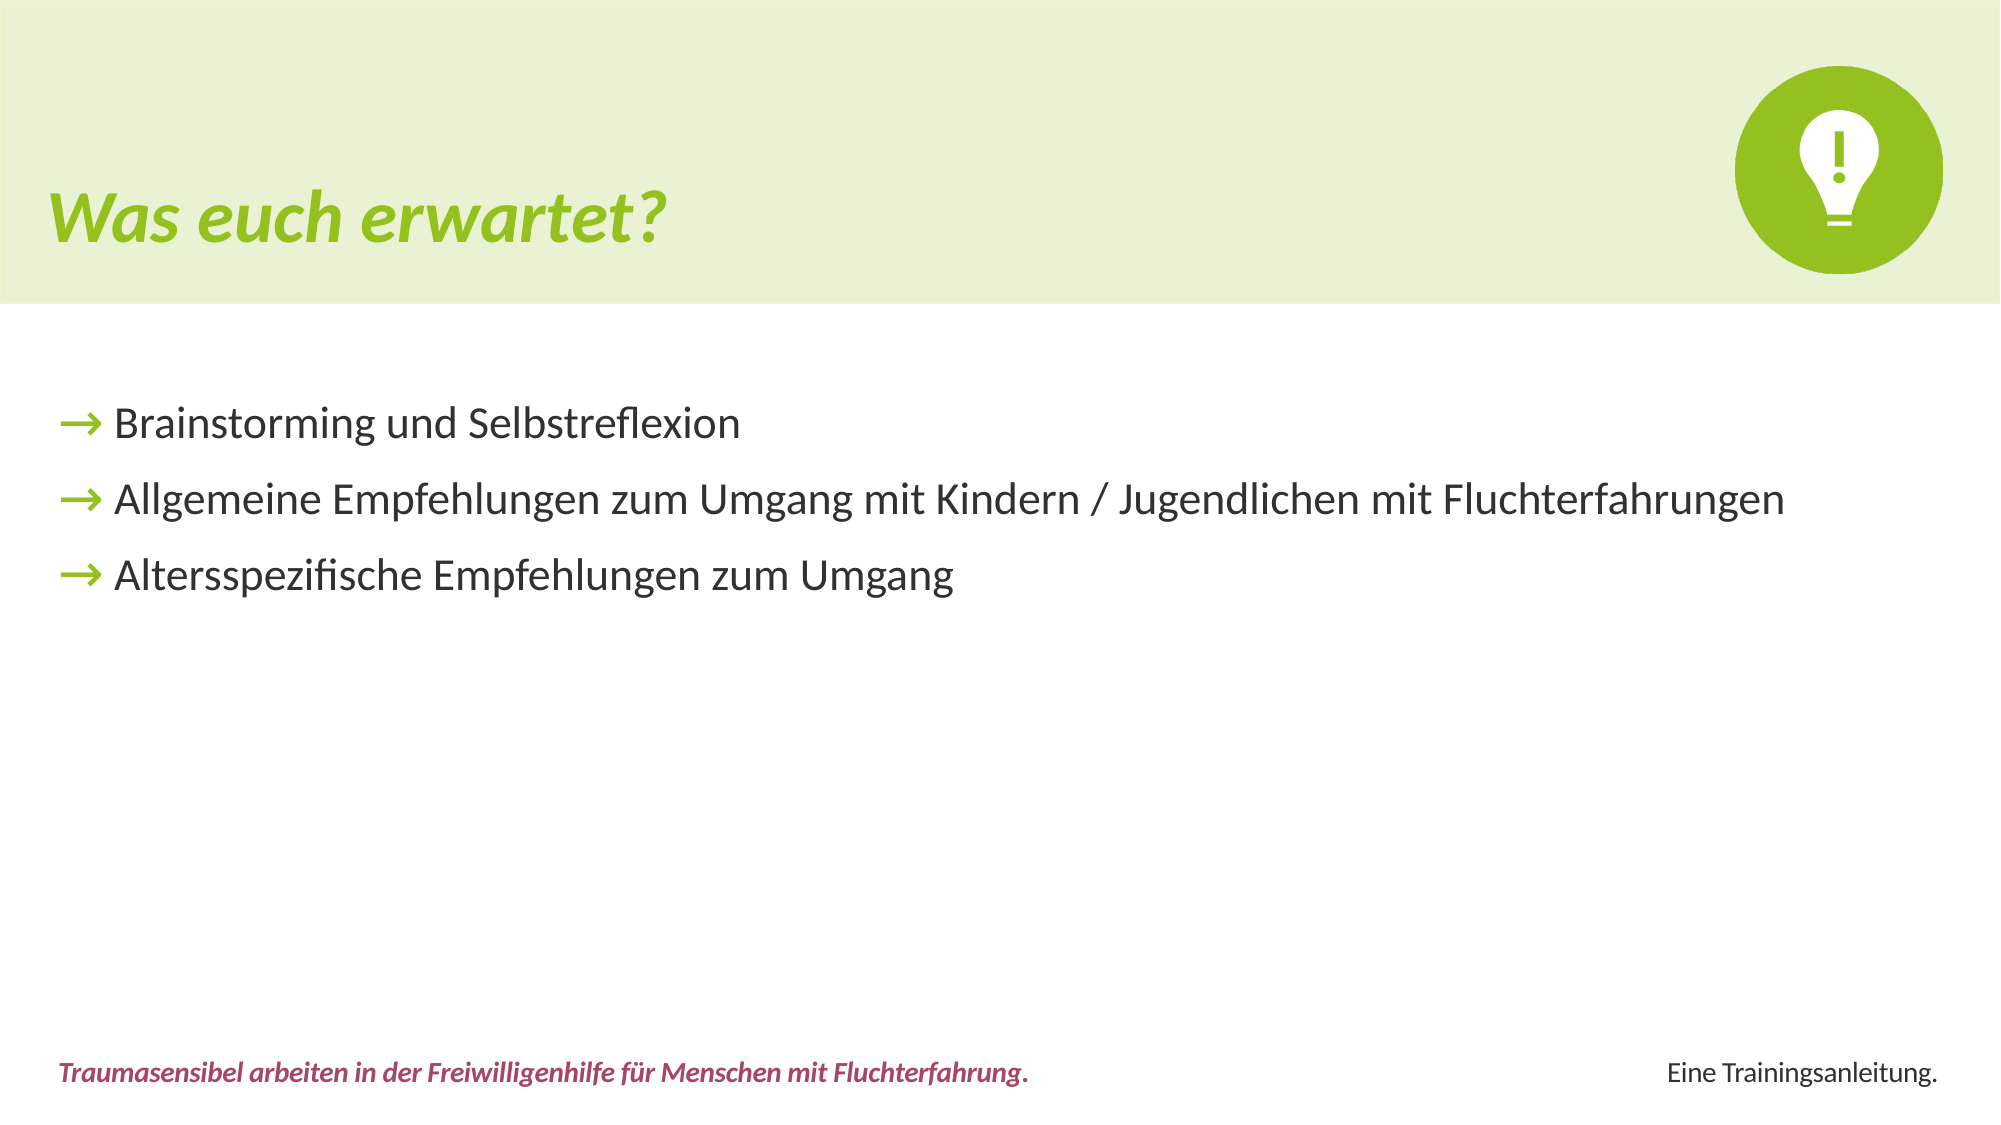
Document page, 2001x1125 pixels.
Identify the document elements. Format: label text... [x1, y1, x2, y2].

picture [1735, 66, 1943, 274]
text_box [0, 0, 2000, 304]
list Brainstorming und Selbstreflexion Allgemeine Empfehlungen zum Umgang mit Kindern / Jugendlichen mit Fluchterfahrungen Altersspezifische Empfehlungen zum Umgang [43, 385, 1953, 947]
title Was euch erwartet? [31, 157, 1953, 291]
